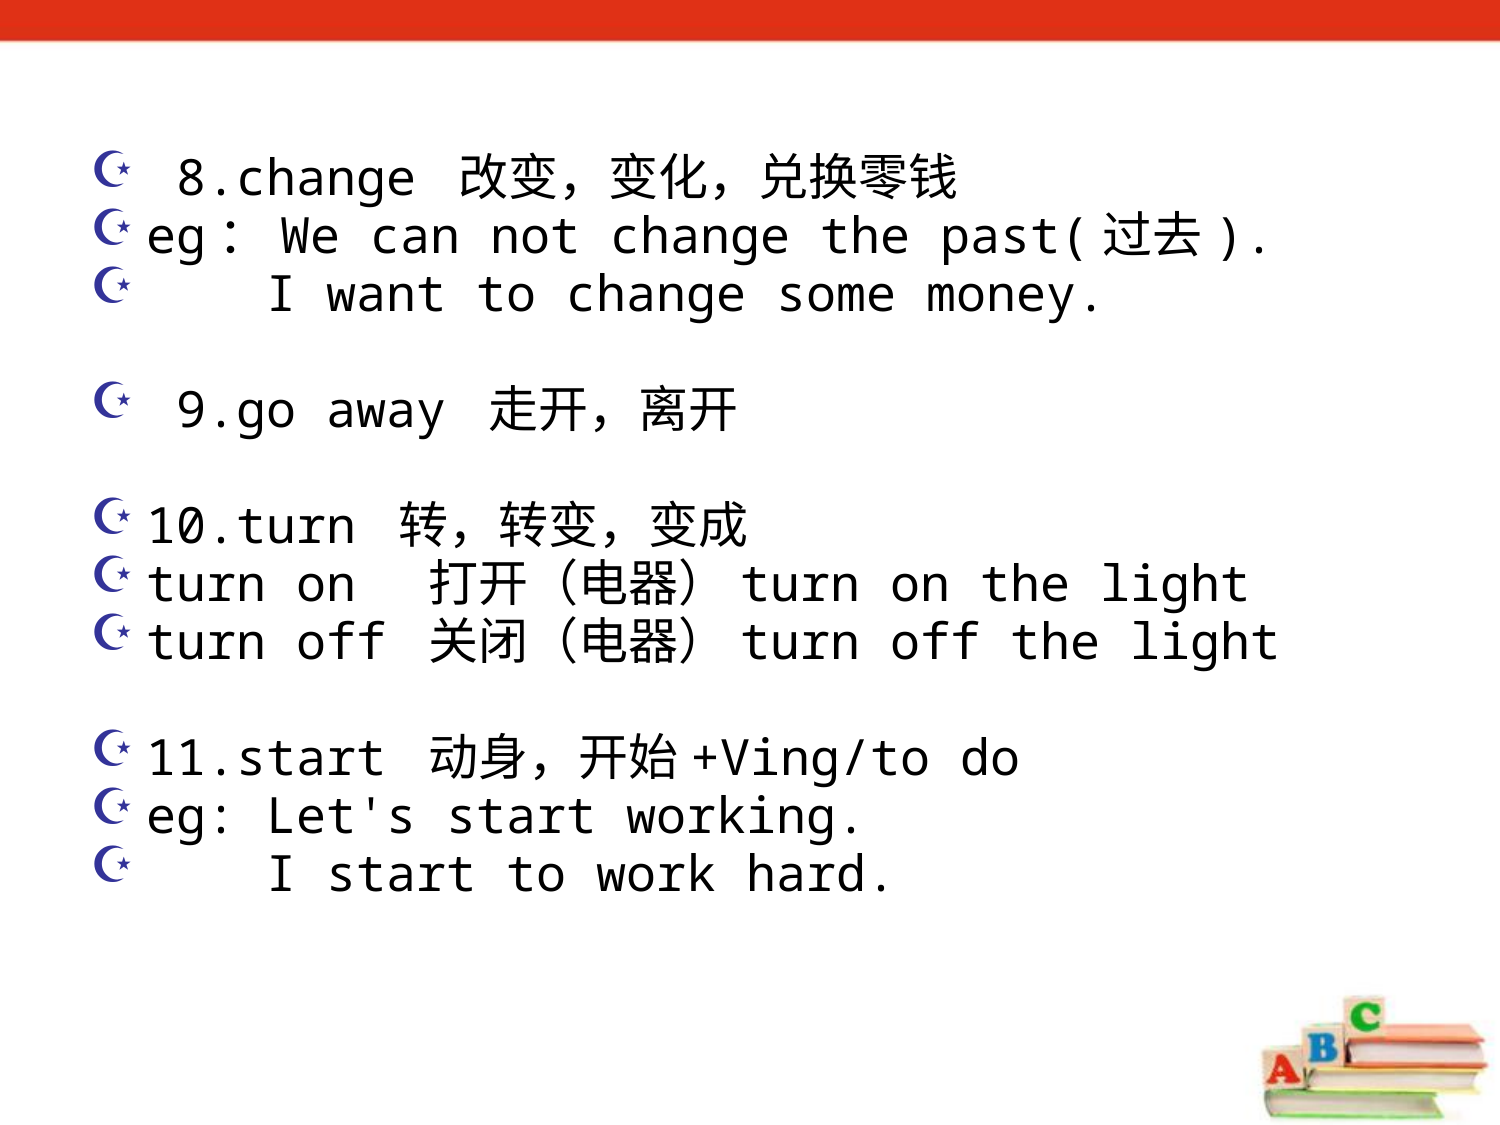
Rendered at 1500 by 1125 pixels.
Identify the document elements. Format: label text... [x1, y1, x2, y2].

picture [0, 0, 1500, 1125]
list 8.change 改变，变化，兑换零钱 eg：We can not change the past(过去). I want to change some money. 9.go away 走开，离开 10.turn 转，转变，变成 turn on 打开（电器）turn on the light turn off 关闭（电器）turn off the light 11.start 动身，开始+Ving/to do eg: Let's start working. I start to work hard. [75, 149, 1375, 1043]
